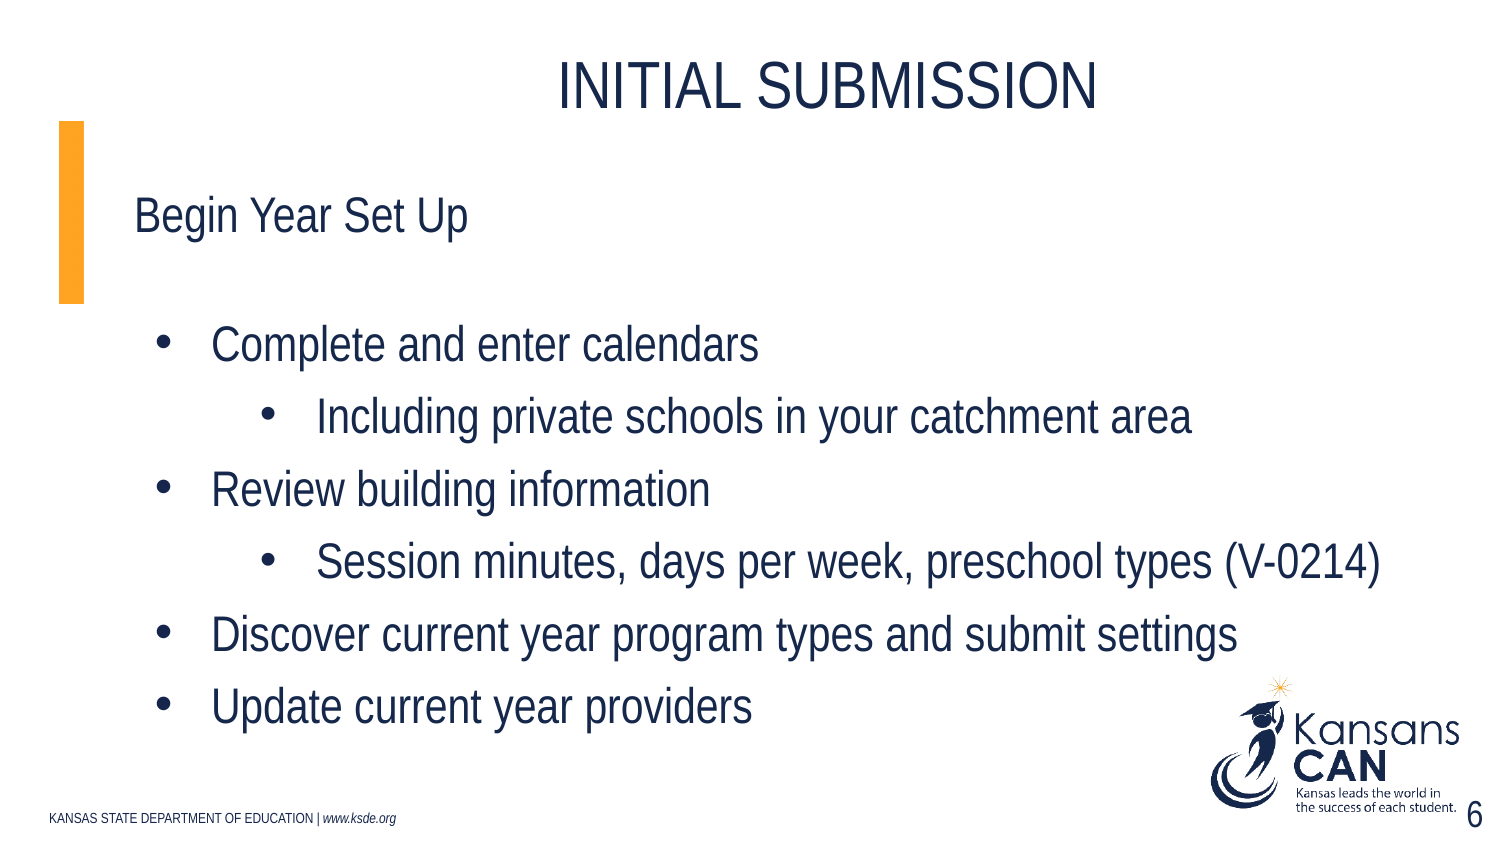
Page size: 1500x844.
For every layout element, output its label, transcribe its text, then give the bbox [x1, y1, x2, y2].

list Begin Year Set Up [59, 121, 978, 304]
text_box 6 [1437, 783, 1500, 843]
text_box Complete and enter calendars Including private schools in your catchment area Review building information Session minutes, days per week, preschool types (V-0214) Discover current year program types and submit settings Update current year providers [124, 303, 1475, 772]
title Initial Submission [237, 25, 1375, 122]
picture [1208, 772, 1463, 822]
